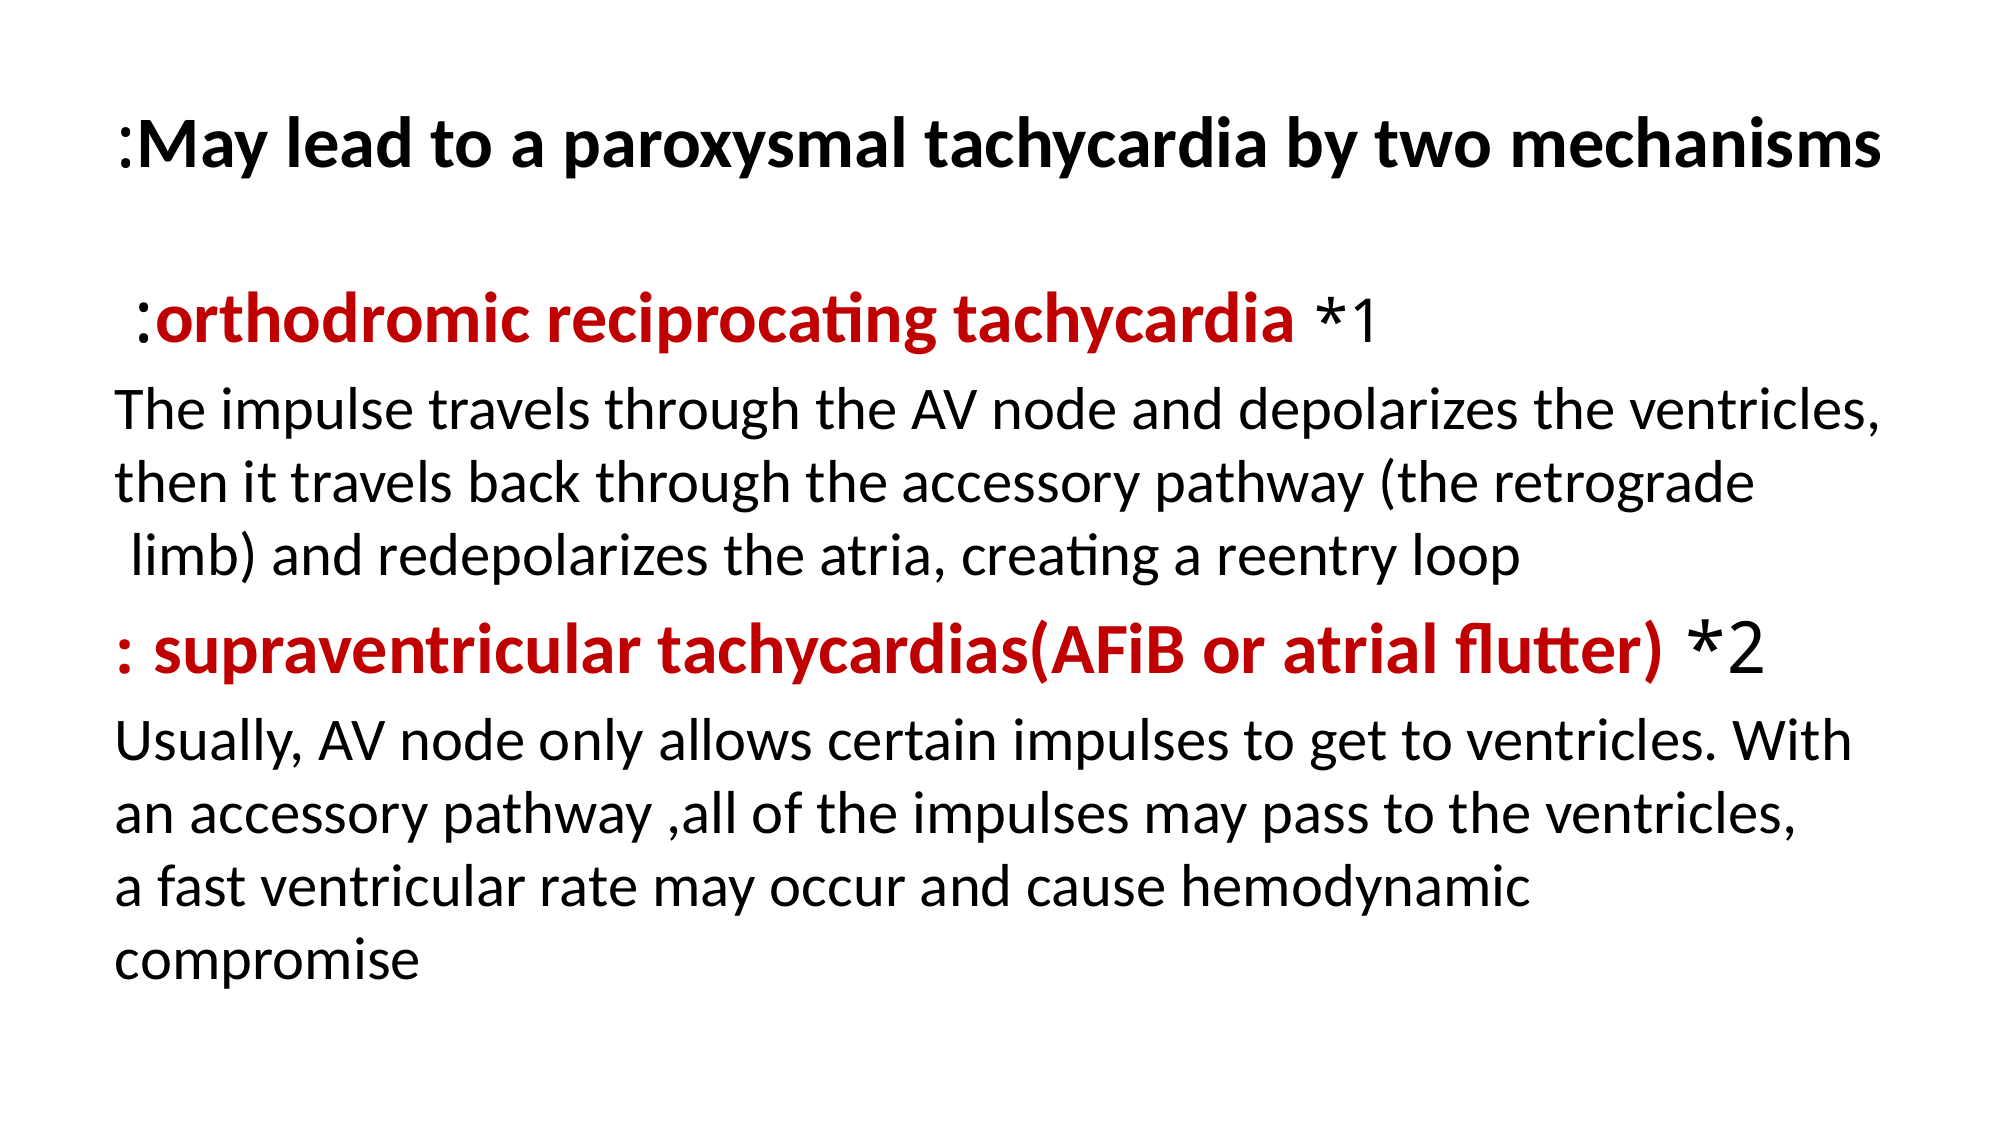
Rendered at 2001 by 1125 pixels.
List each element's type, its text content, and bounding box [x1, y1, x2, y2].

list 1* orthodromic reciprocating tachycardia: The impulse travels through the AV node and depolarizes the ventricles, then it travels back through the accessory pathway (the retrograde limb) and redepolarizes the atria, creating a reentry loop 2* supraventricular tachycardias(AFiB or atrial flutter) : Usually, AV node only allows certain impulses to get to ventricles. With an accessory pathway ,all of the impulses may pass to the ventricles, a fast ventricular rate may occur and cause hemodynamic compromise [99, 262, 1900, 1005]
title May lead to a paroxysmal tachycardia by two mechanisms: [99, 45, 1900, 233]
